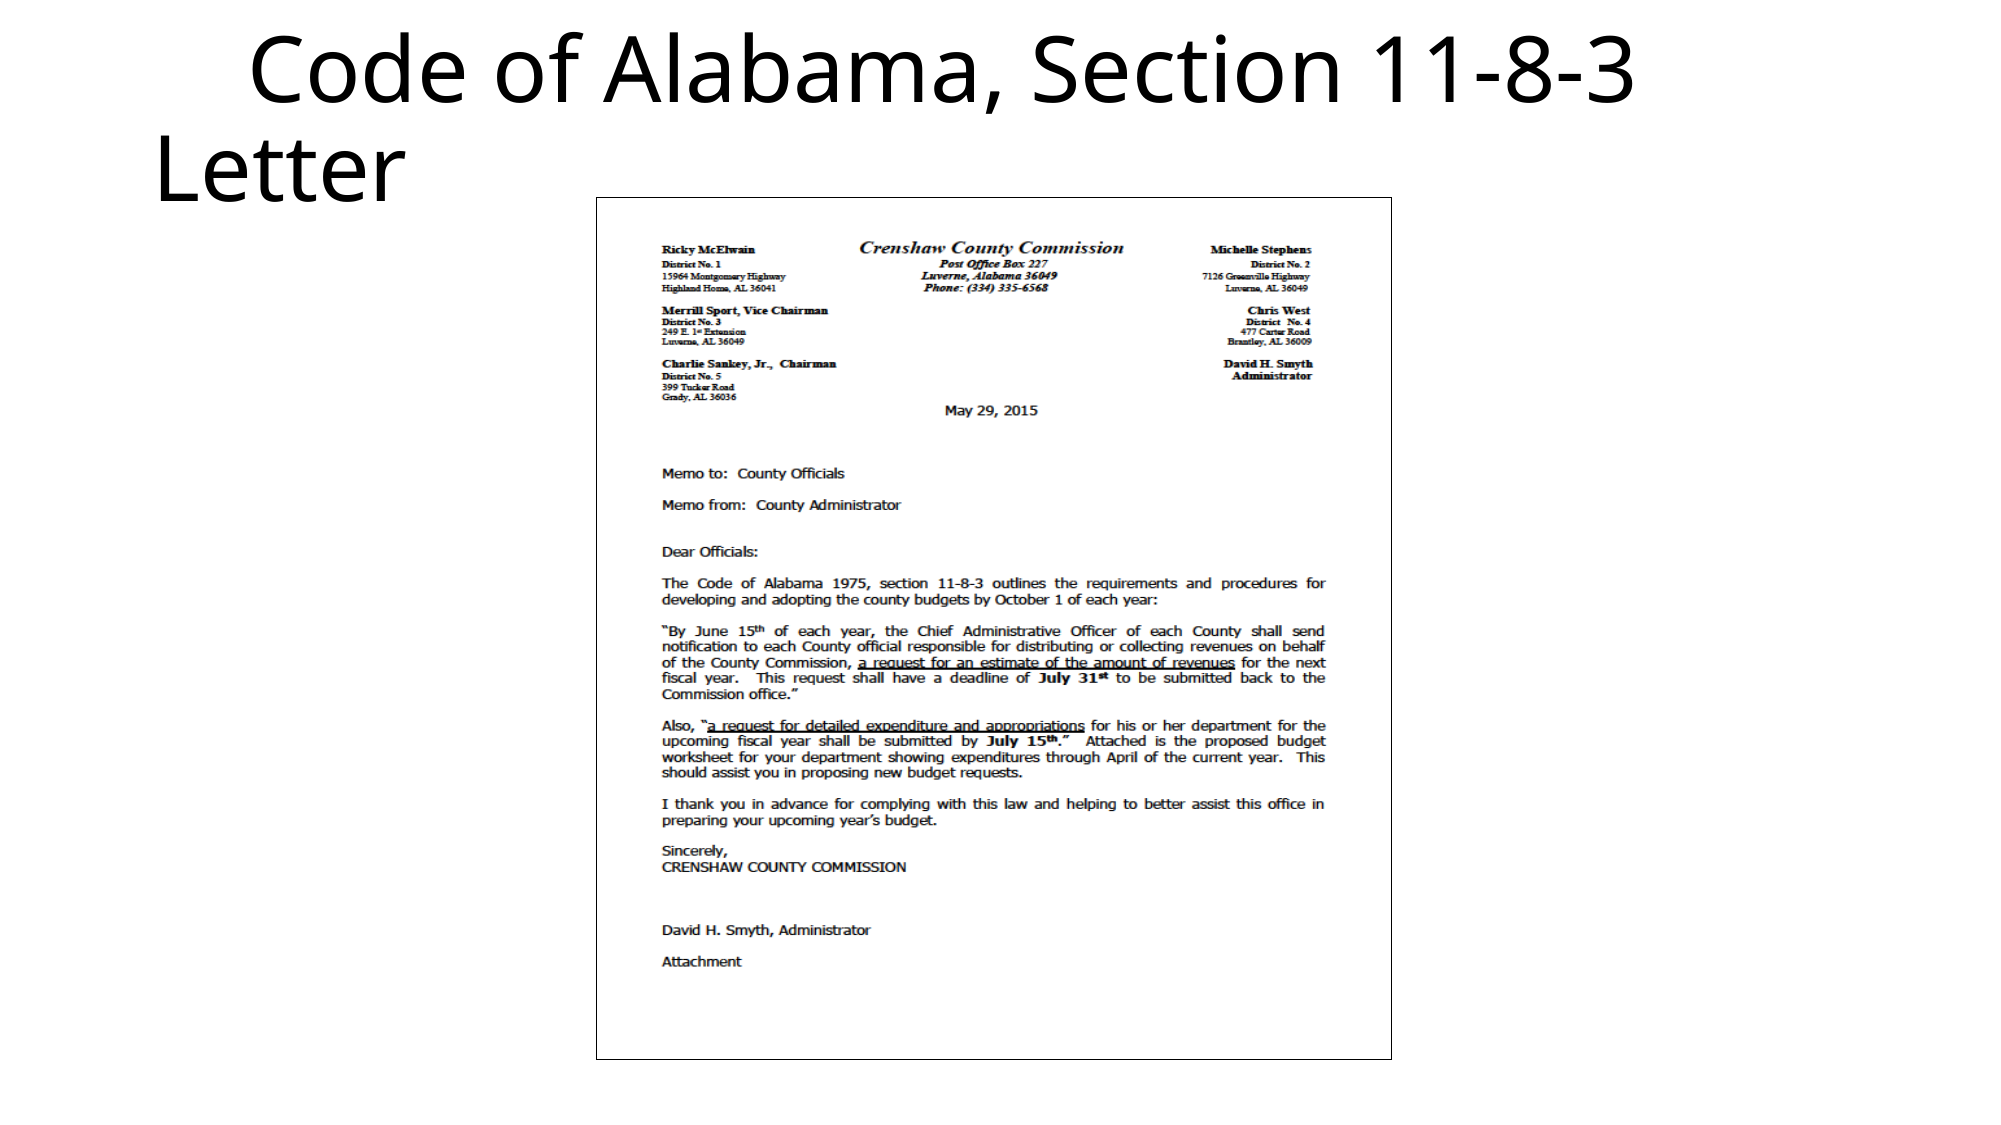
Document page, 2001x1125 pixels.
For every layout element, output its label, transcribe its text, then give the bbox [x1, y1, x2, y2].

title Code of Alabama, Section 11-8-3 Letter [137, 59, 1863, 184]
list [597, 198, 1391, 1059]
